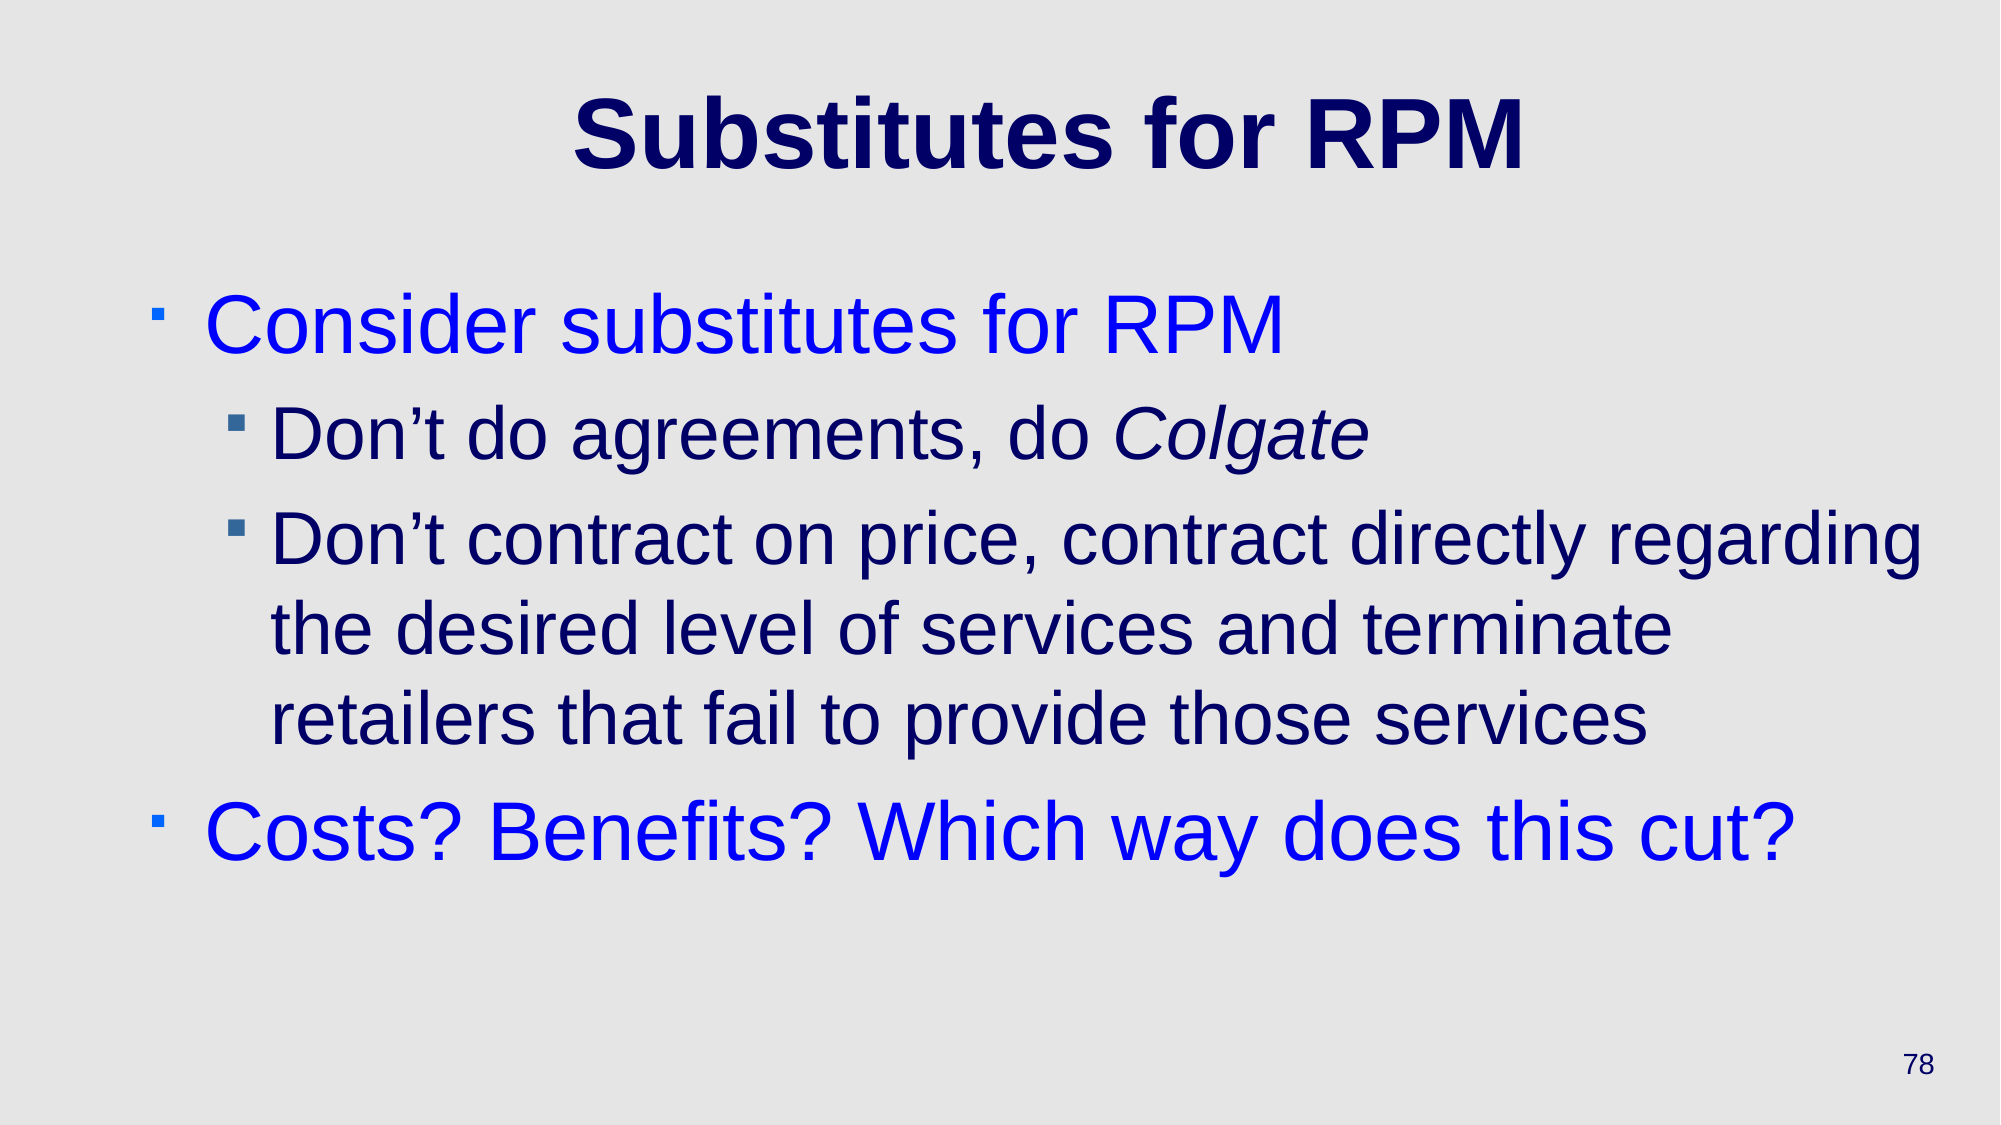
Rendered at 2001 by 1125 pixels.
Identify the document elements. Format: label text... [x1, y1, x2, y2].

list Consider substitutes for RPM Don’t do agreements, do Colgate Don’t contract on price, contract directly regarding the desired level of services and terminate retailers that fail to provide those services Costs? Benefits? Which way does this cut? [133, 262, 1967, 938]
slide_number 78 [1533, 1024, 1951, 1101]
title Substitutes for RPM [133, 50, 1967, 238]
